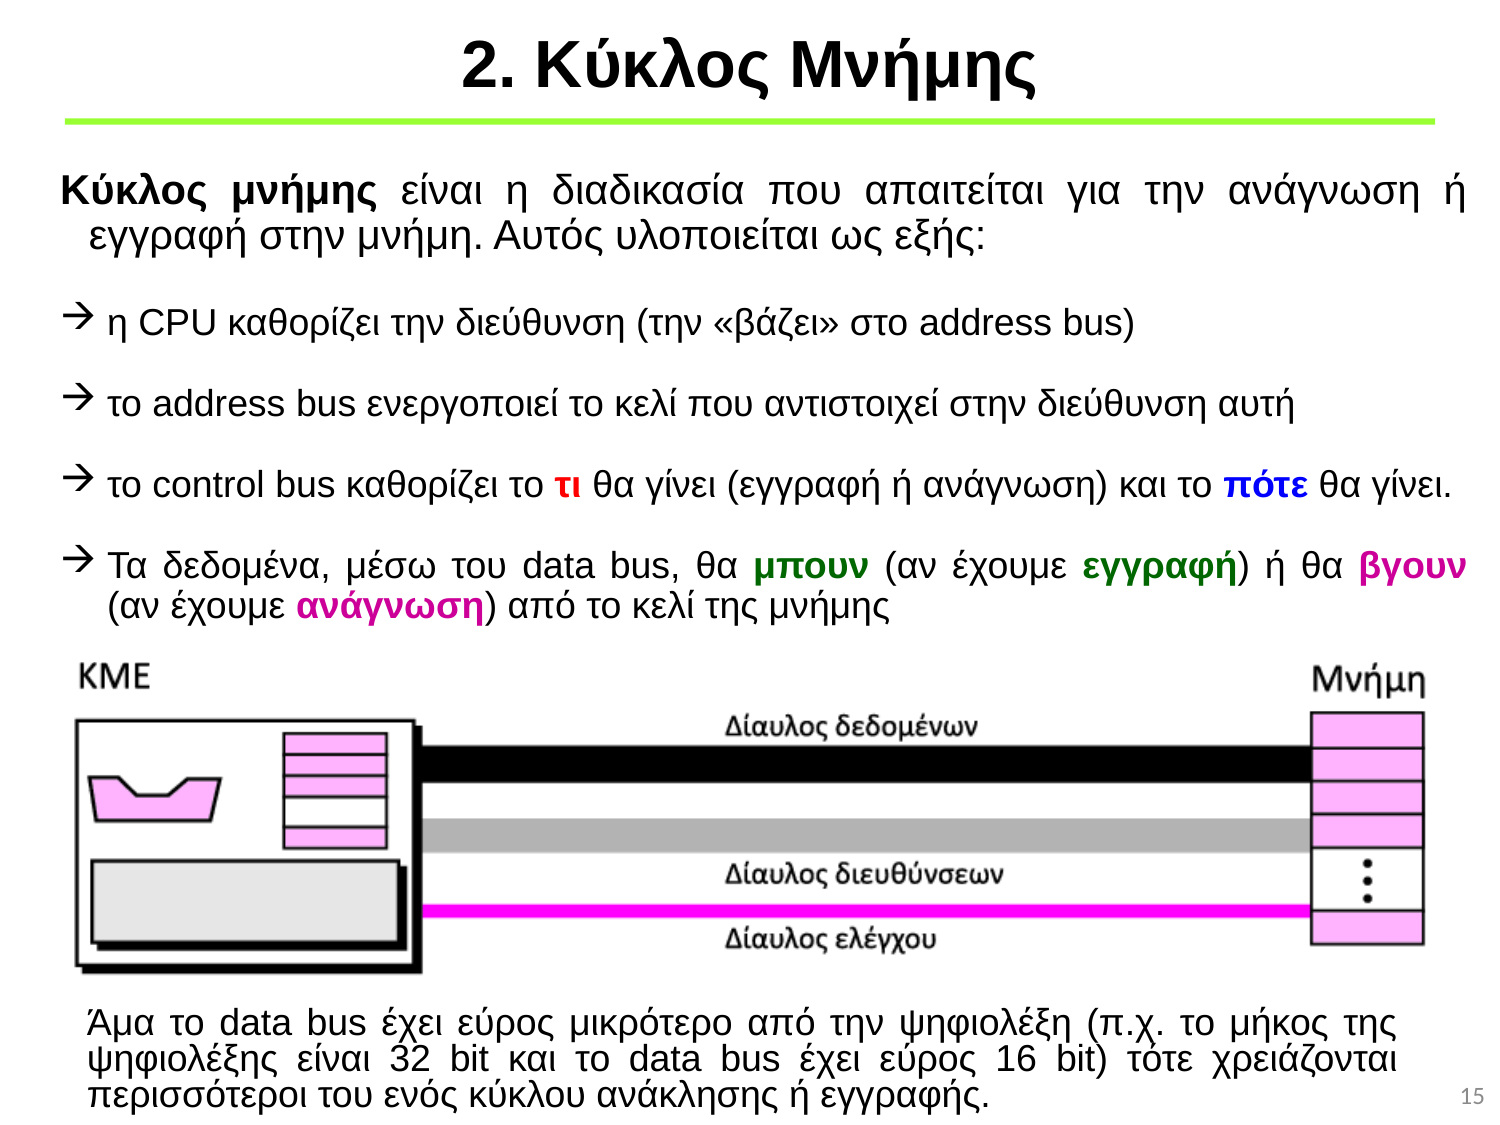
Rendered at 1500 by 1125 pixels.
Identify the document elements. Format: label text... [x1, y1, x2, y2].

picture [73, 661, 1427, 977]
text_box Κύκλος μνήμης είναι η διαδικασία που απαιτείται για την ανάγνωση ή εγγραφή στην μνήμη. Αυτός υλοποιείται ως εξής: η CPU καθορίζει την διεύθυνση (την «βάζει» στο address bus) το address bus ενεργοποιεί το κελί που αντιστοιχεί στην διεύθυνση αυτή το control bus καθορίζει το τι θα γίνει (εγγραφή ή ανάγνωση) και το πότε θα γίνει. Τα δεδομένα, μέσω του data bus, θα μπουν (αν έχουμε εγγραφή) ή θα βγουν (αν έχουμε ανάγνωση) από το κελί της μνήμης [45, 160, 1483, 635]
title 2. Κύκλος Μνήμης [0, 0, 1500, 122]
slide_number 15 [1149, 1065, 1500, 1125]
text_box Άμα το data bus έχει εύρος μικρότερο από την ψηφιολέξη (π.χ. το μήκος της ψηφιολέξης είναι 32 bit και το data bus έχει εύρος 16 bit) τότε χρειάζονται περισσότεροι του ενός κύκλου ανάκλησης ή εγγραφής. [0, 999, 1413, 1122]
